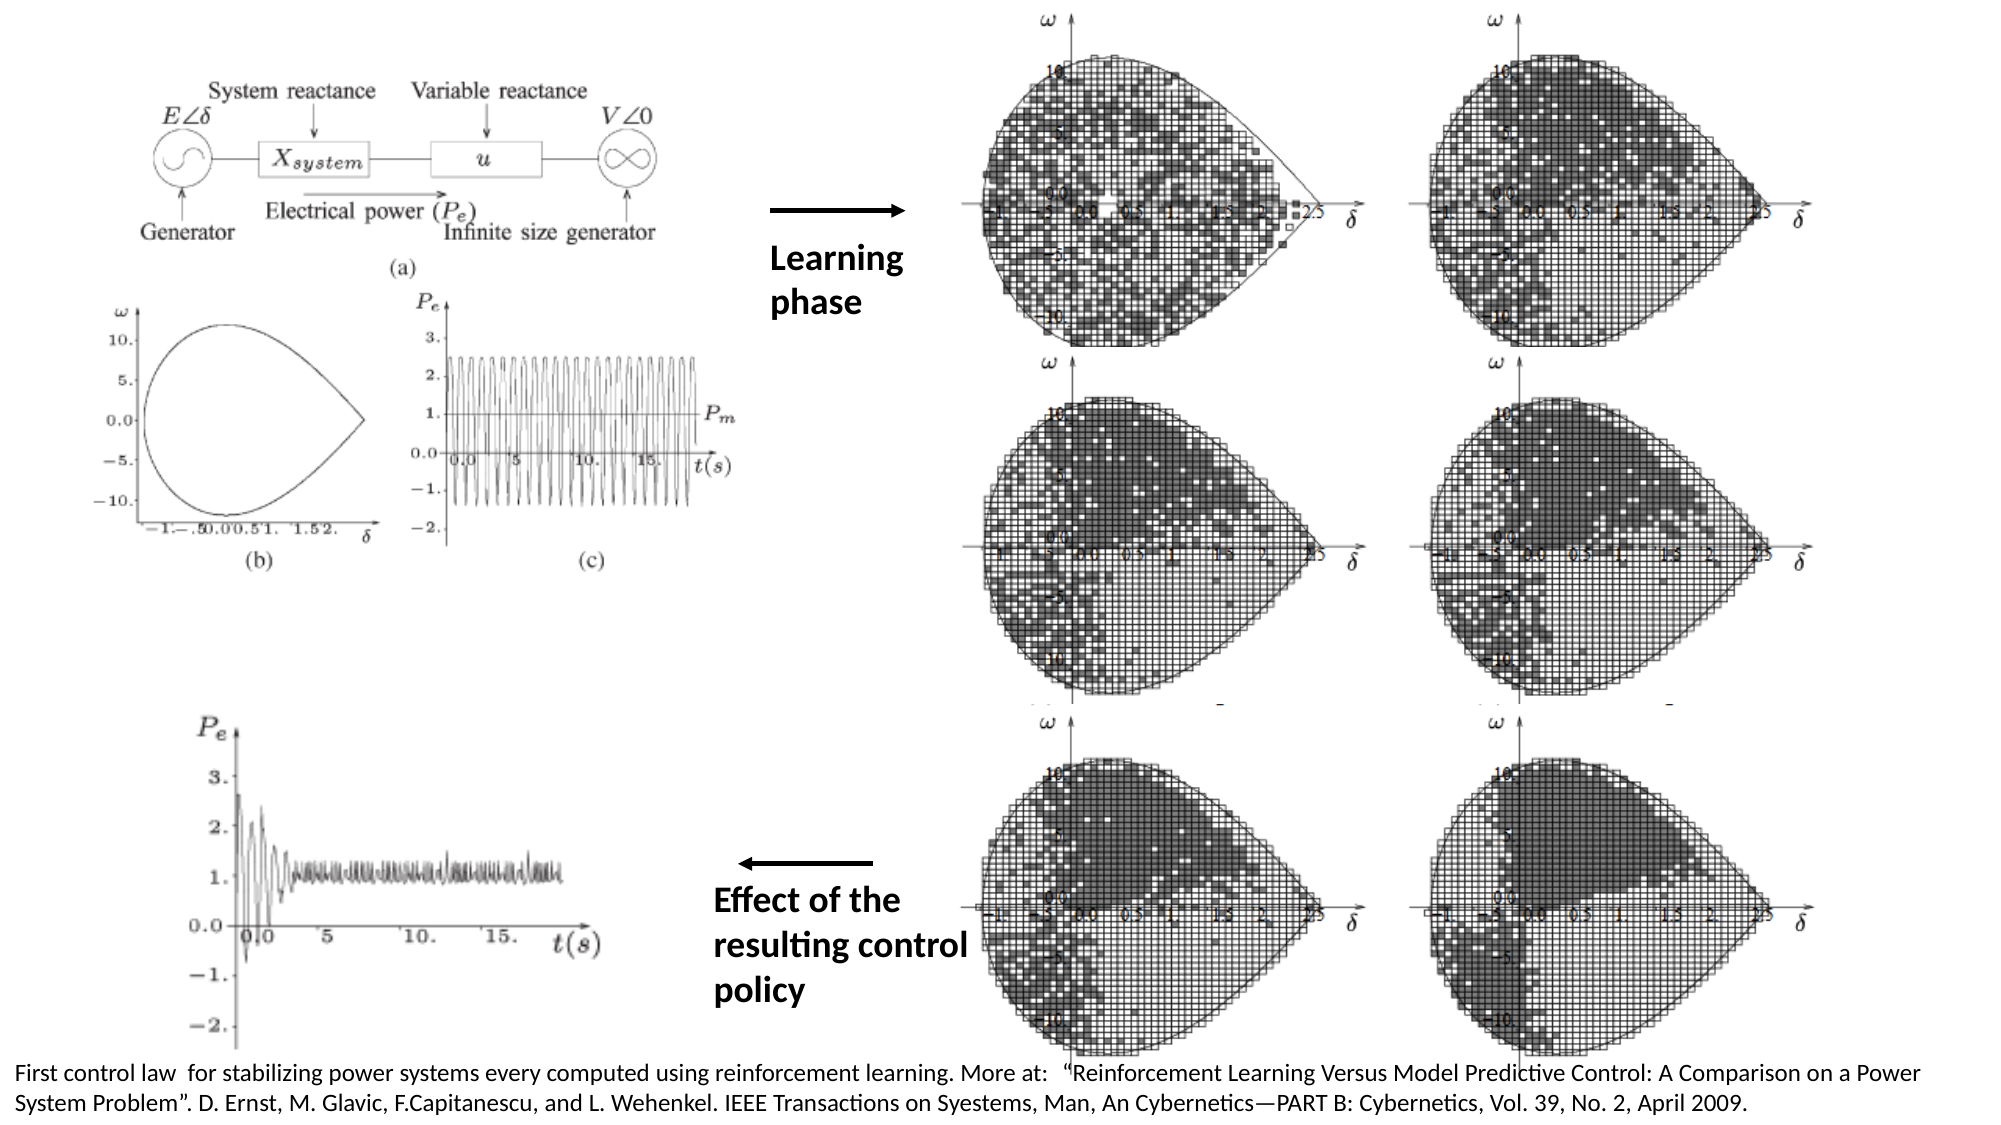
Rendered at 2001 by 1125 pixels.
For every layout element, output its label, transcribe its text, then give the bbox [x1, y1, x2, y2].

picture [69, 49, 748, 586]
text_box Learning phase [755, 225, 928, 330]
picture [188, 709, 611, 1065]
text_box First control law for stabilizing power systems every computed using reinforcement learning. More at: “Reinforcement Learning Versus Model Predictive Control: A Comparison on a Power System Problem”. D. Ernst, M. Glavic, F.Capitanescu, and L. Wehenkel. IEEE Transactions on Syestems, Man, An Cybernetics—PART B: Cybernetics, Vol. 39, No. 2, April 2009. [0, 1049, 1942, 1124]
text_box Effect of the resulting control policy [698, 867, 928, 1017]
picture [928, 0, 1877, 1089]
